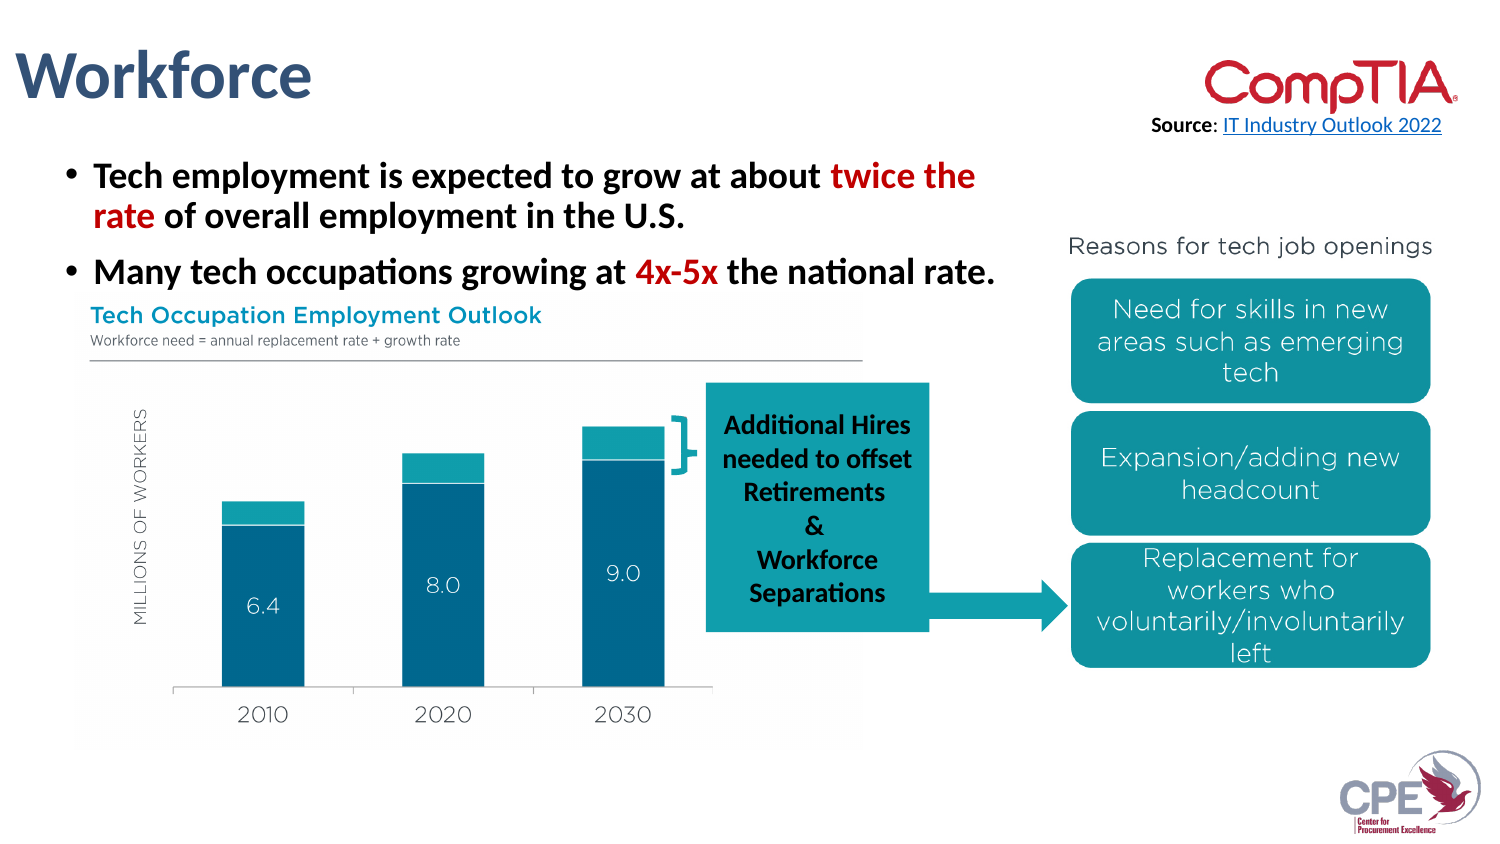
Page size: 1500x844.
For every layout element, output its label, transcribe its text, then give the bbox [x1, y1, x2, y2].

picture [1205, 60, 1458, 115]
text_box [930, 591, 1038, 620]
picture [1340, 750, 1481, 834]
list Tech employment is expected to grow at about twice the rate of overall employment in the U.S. Many tech occupations growing at 4x-5x the national rate. [50, 148, 1057, 751]
text_box Additional Hires needed to offset Retirements & Workforce Separations [863, 382, 930, 633]
text_box Source: IT Industry Outlook 2022 [1082, 102, 1458, 144]
picture [74, 292, 863, 750]
title Workforce [0, 19, 1500, 134]
picture [1038, 224, 1460, 682]
